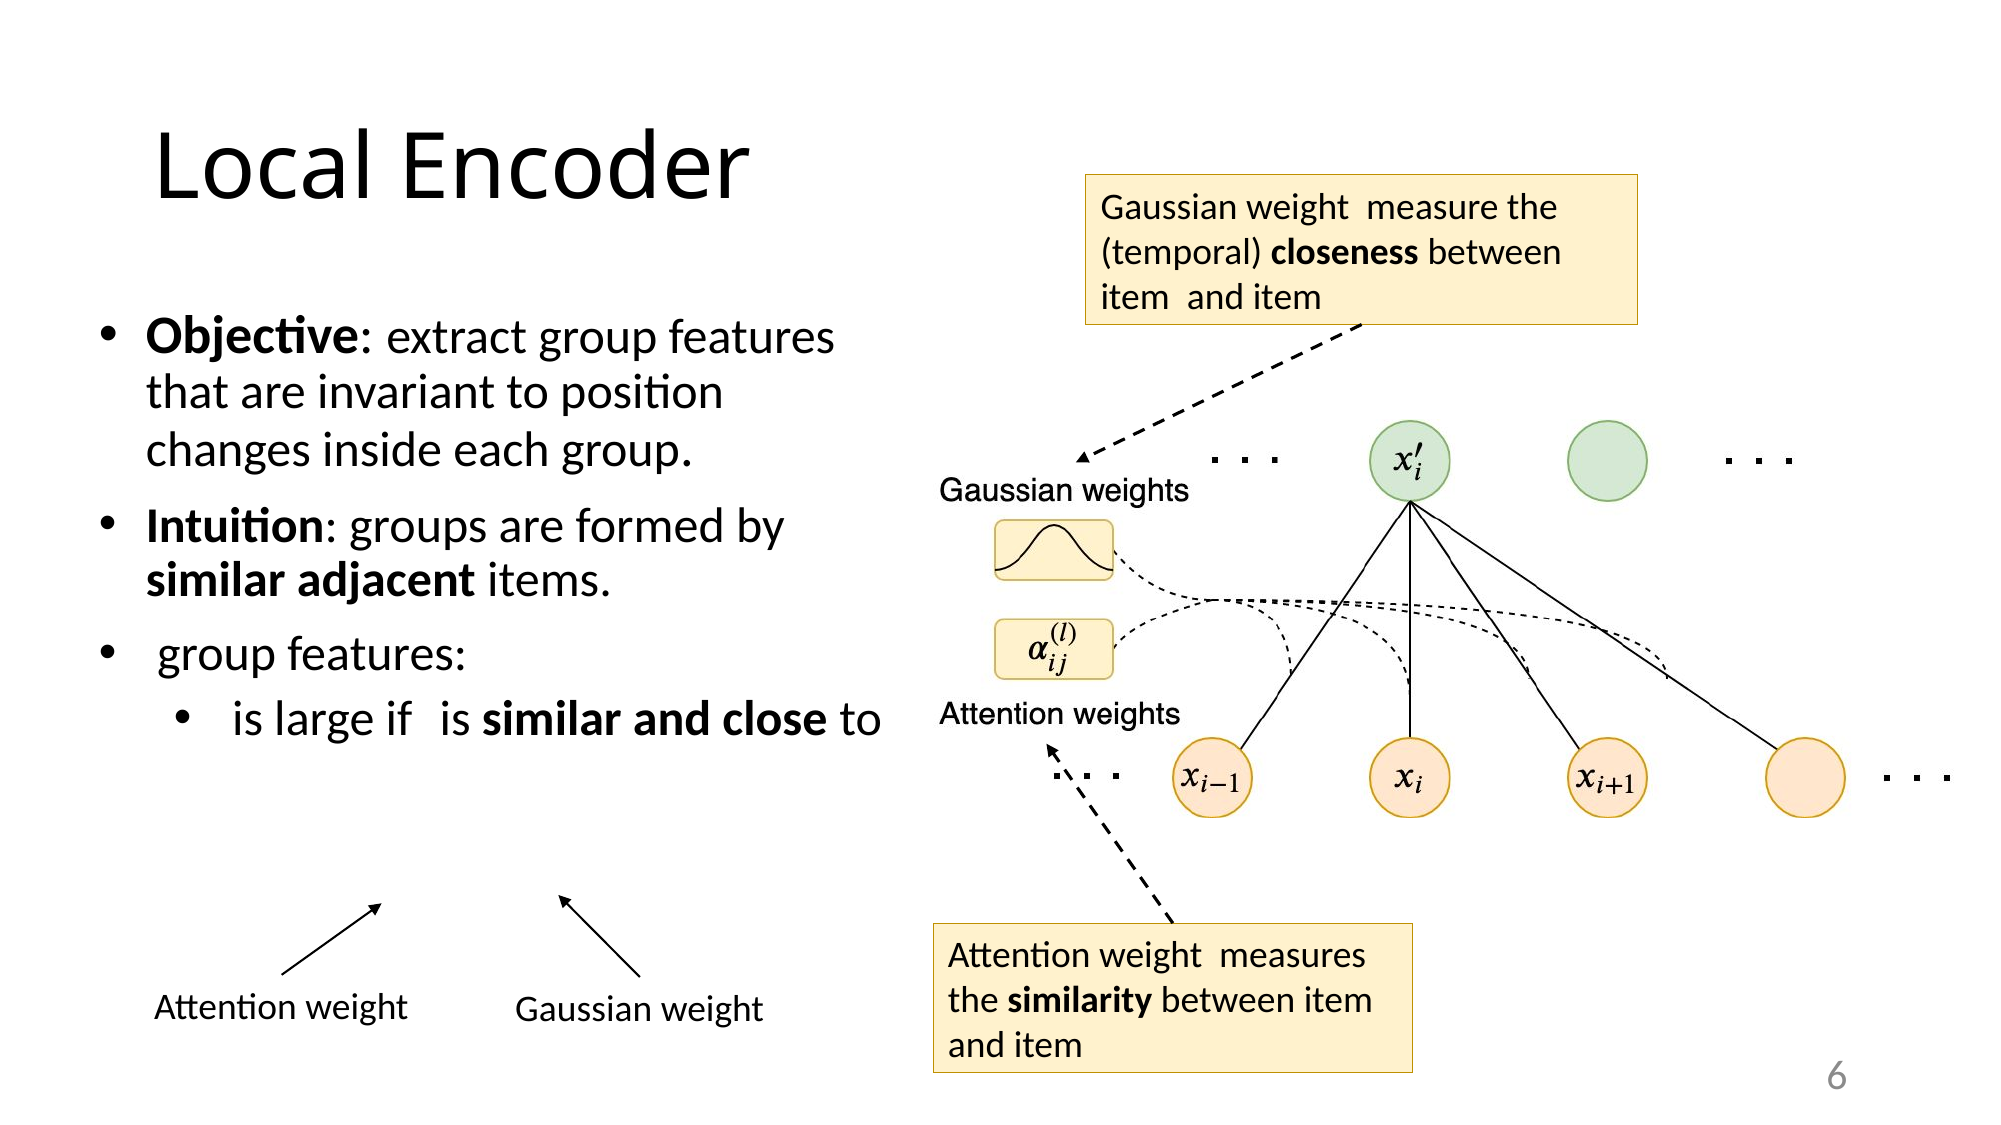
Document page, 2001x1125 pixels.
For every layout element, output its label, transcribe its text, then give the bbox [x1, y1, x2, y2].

slide_number 6 [1412, 1042, 1863, 1103]
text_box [933, 743, 1413, 1096]
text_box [1075, 174, 1638, 463]
title Local Encoder [137, 59, 1863, 278]
picture [933, 419, 1968, 818]
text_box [137, 894, 781, 1038]
